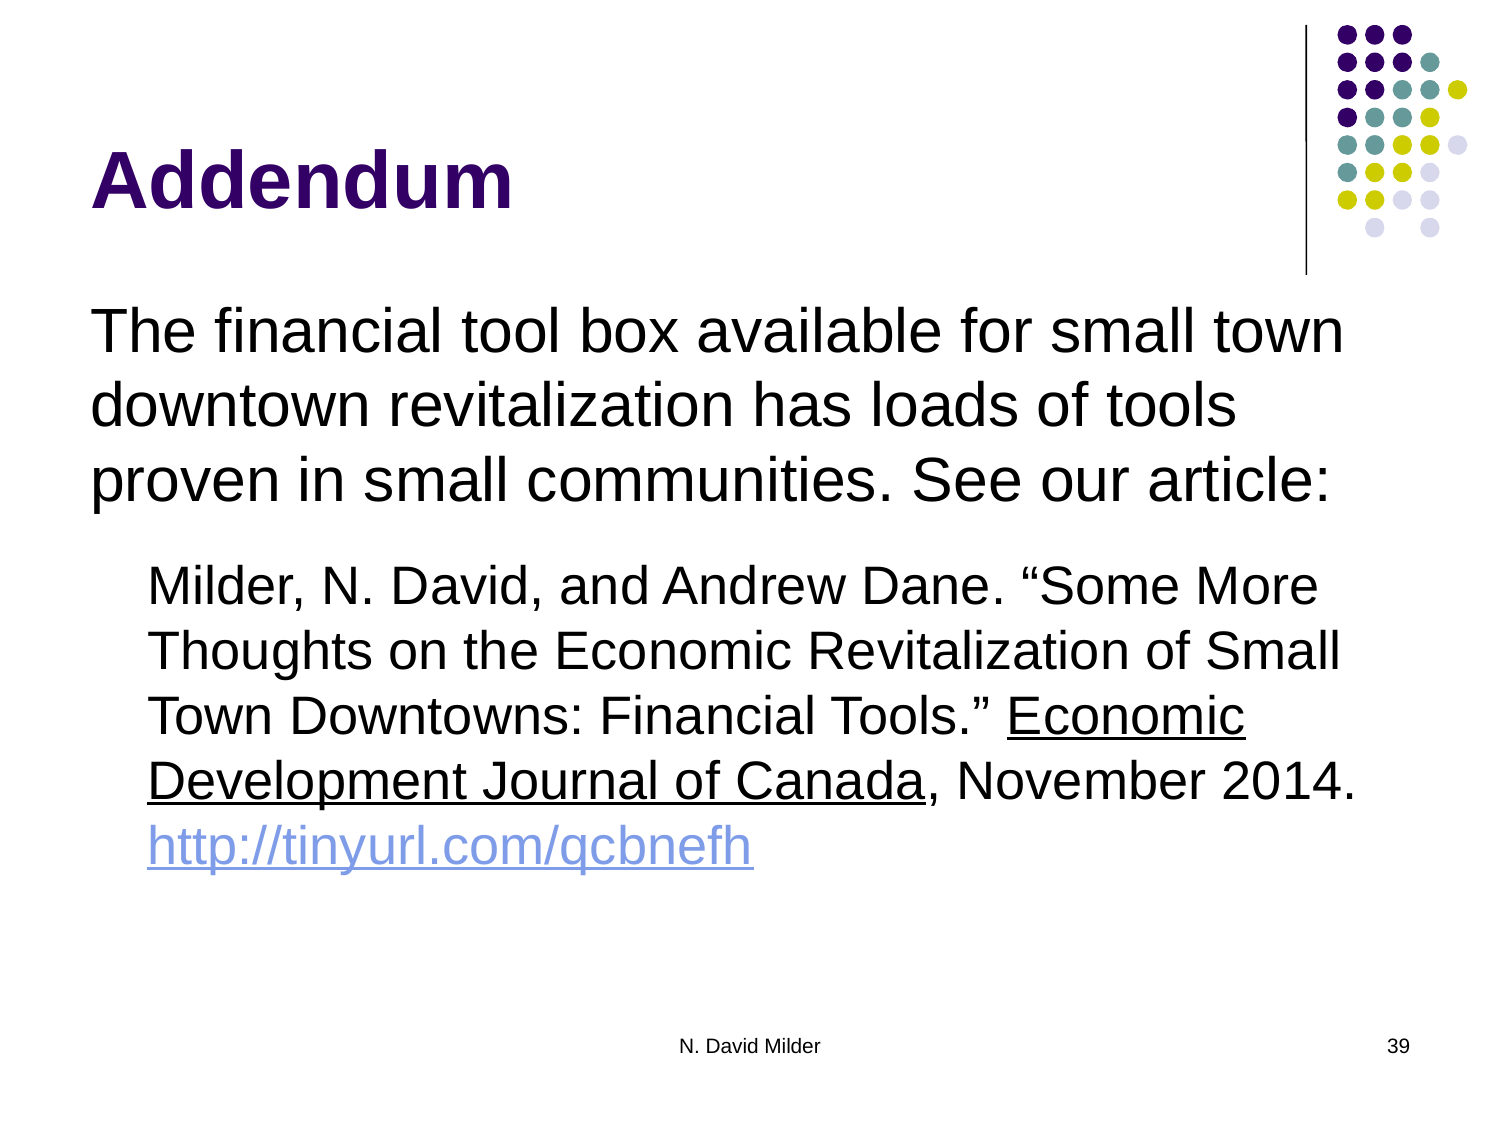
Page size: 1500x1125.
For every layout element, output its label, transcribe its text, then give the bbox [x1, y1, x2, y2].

list The financial tool box available for small town downtown revitalization has loads of tools proven in small communities. See our article: Milder, N. David, and Andrew Dane. “Some More Thoughts on the Economic Revitalization of Small Town Downtowns: Financial Tools.” Economic Development Journal of Canada, November 2014. http://tinyurl.com/qcbnefh [74, 281, 1426, 1006]
slide_number 39 [1074, 1024, 1426, 1101]
footer N. David Milder [512, 1024, 988, 1101]
title Addendum [74, 19, 1313, 233]
